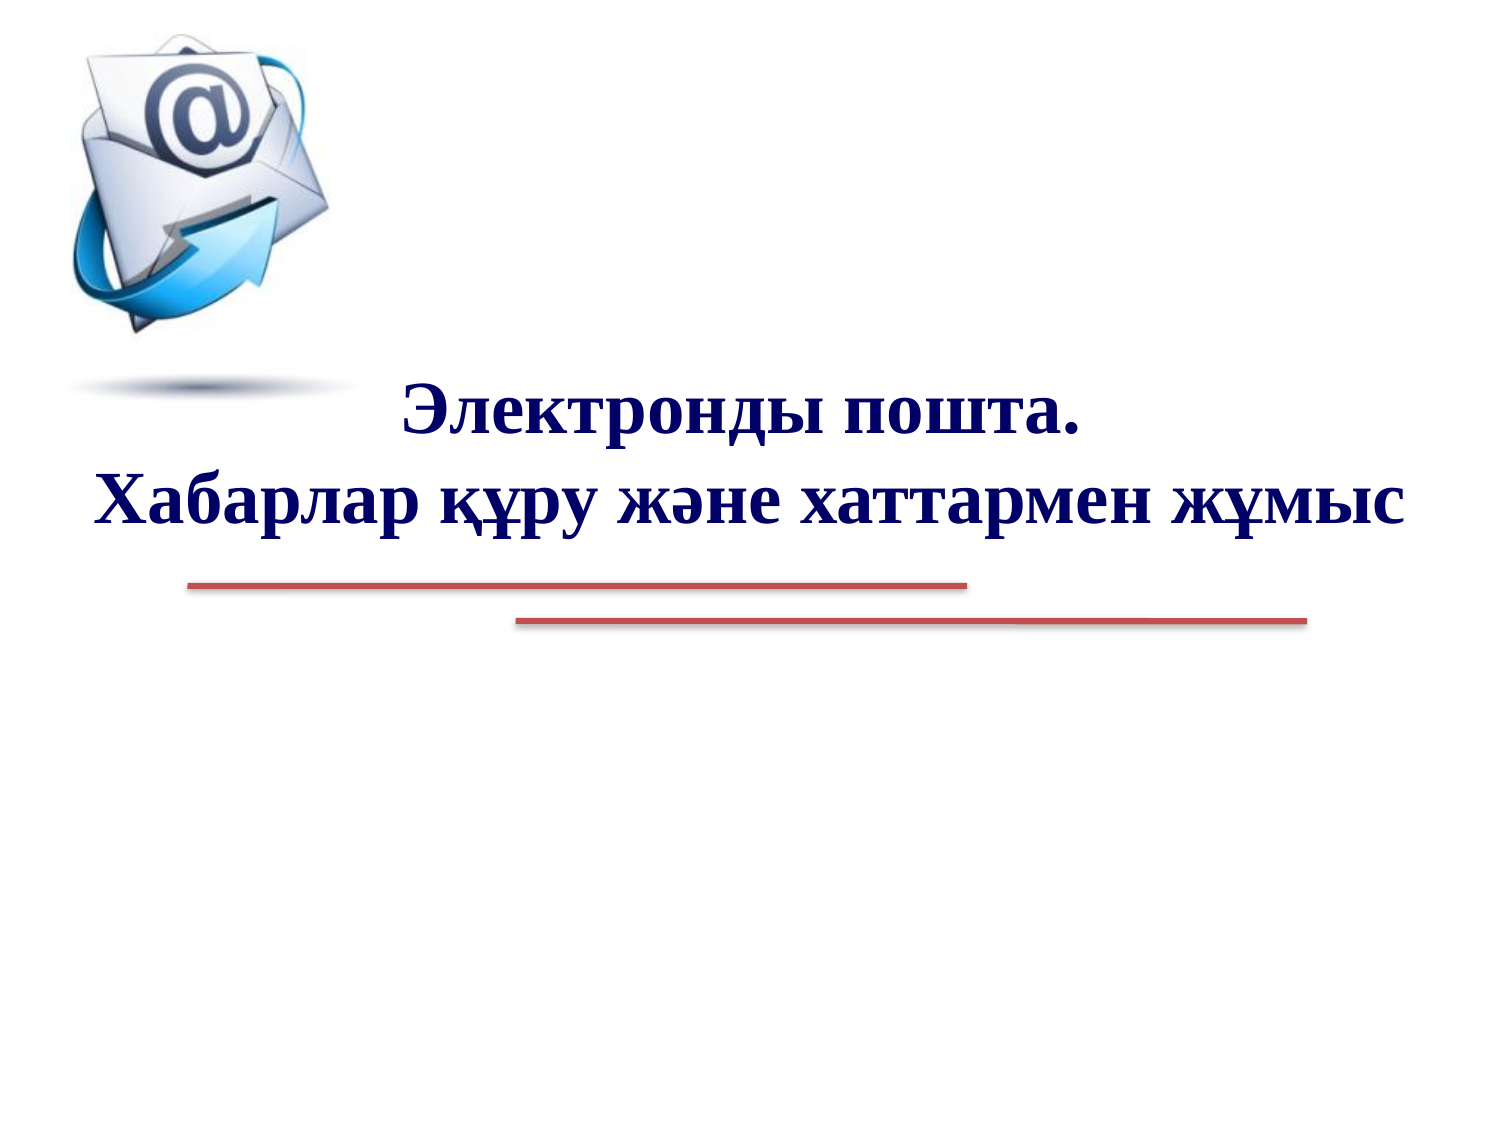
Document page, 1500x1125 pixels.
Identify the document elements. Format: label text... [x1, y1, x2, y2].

text_box Электронды пошта. Хабарлар құру және хаттармен жұмыс [0, 351, 1500, 547]
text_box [187, 585, 1308, 622]
picture [0, 0, 411, 419]
